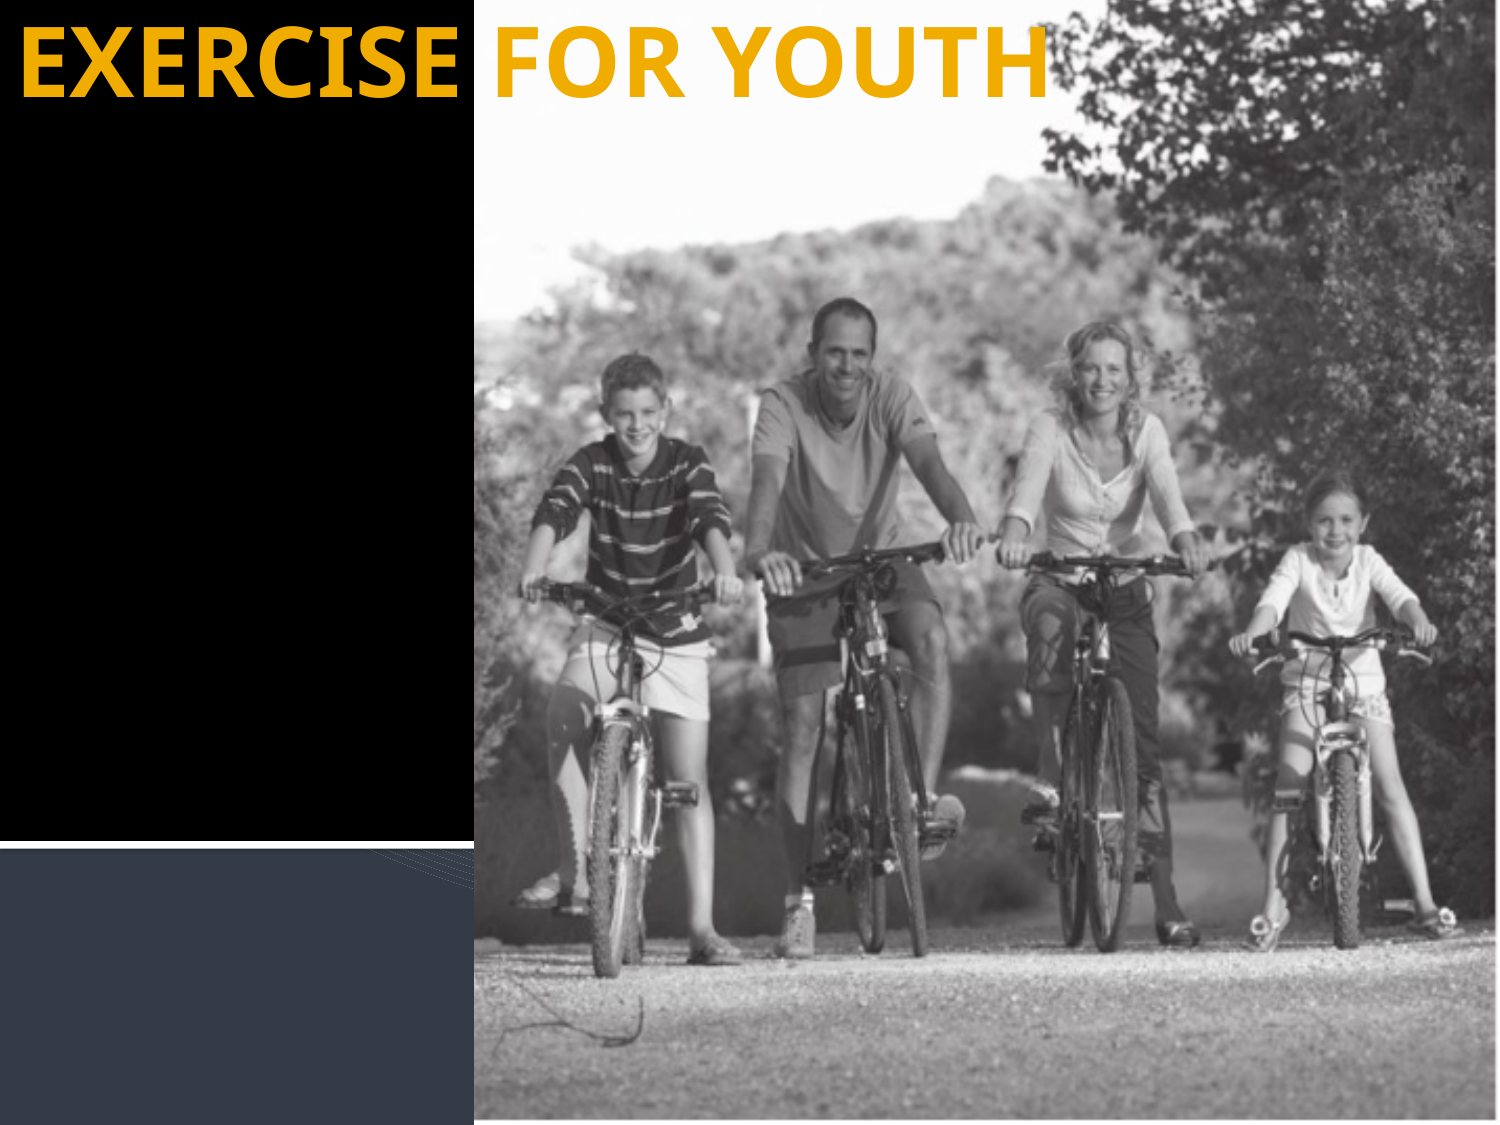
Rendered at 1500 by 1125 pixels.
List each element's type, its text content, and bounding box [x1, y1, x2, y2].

picture [474, 0, 1500, 1125]
title EXERCISE FOR YOUTH [0, 0, 473, 242]
